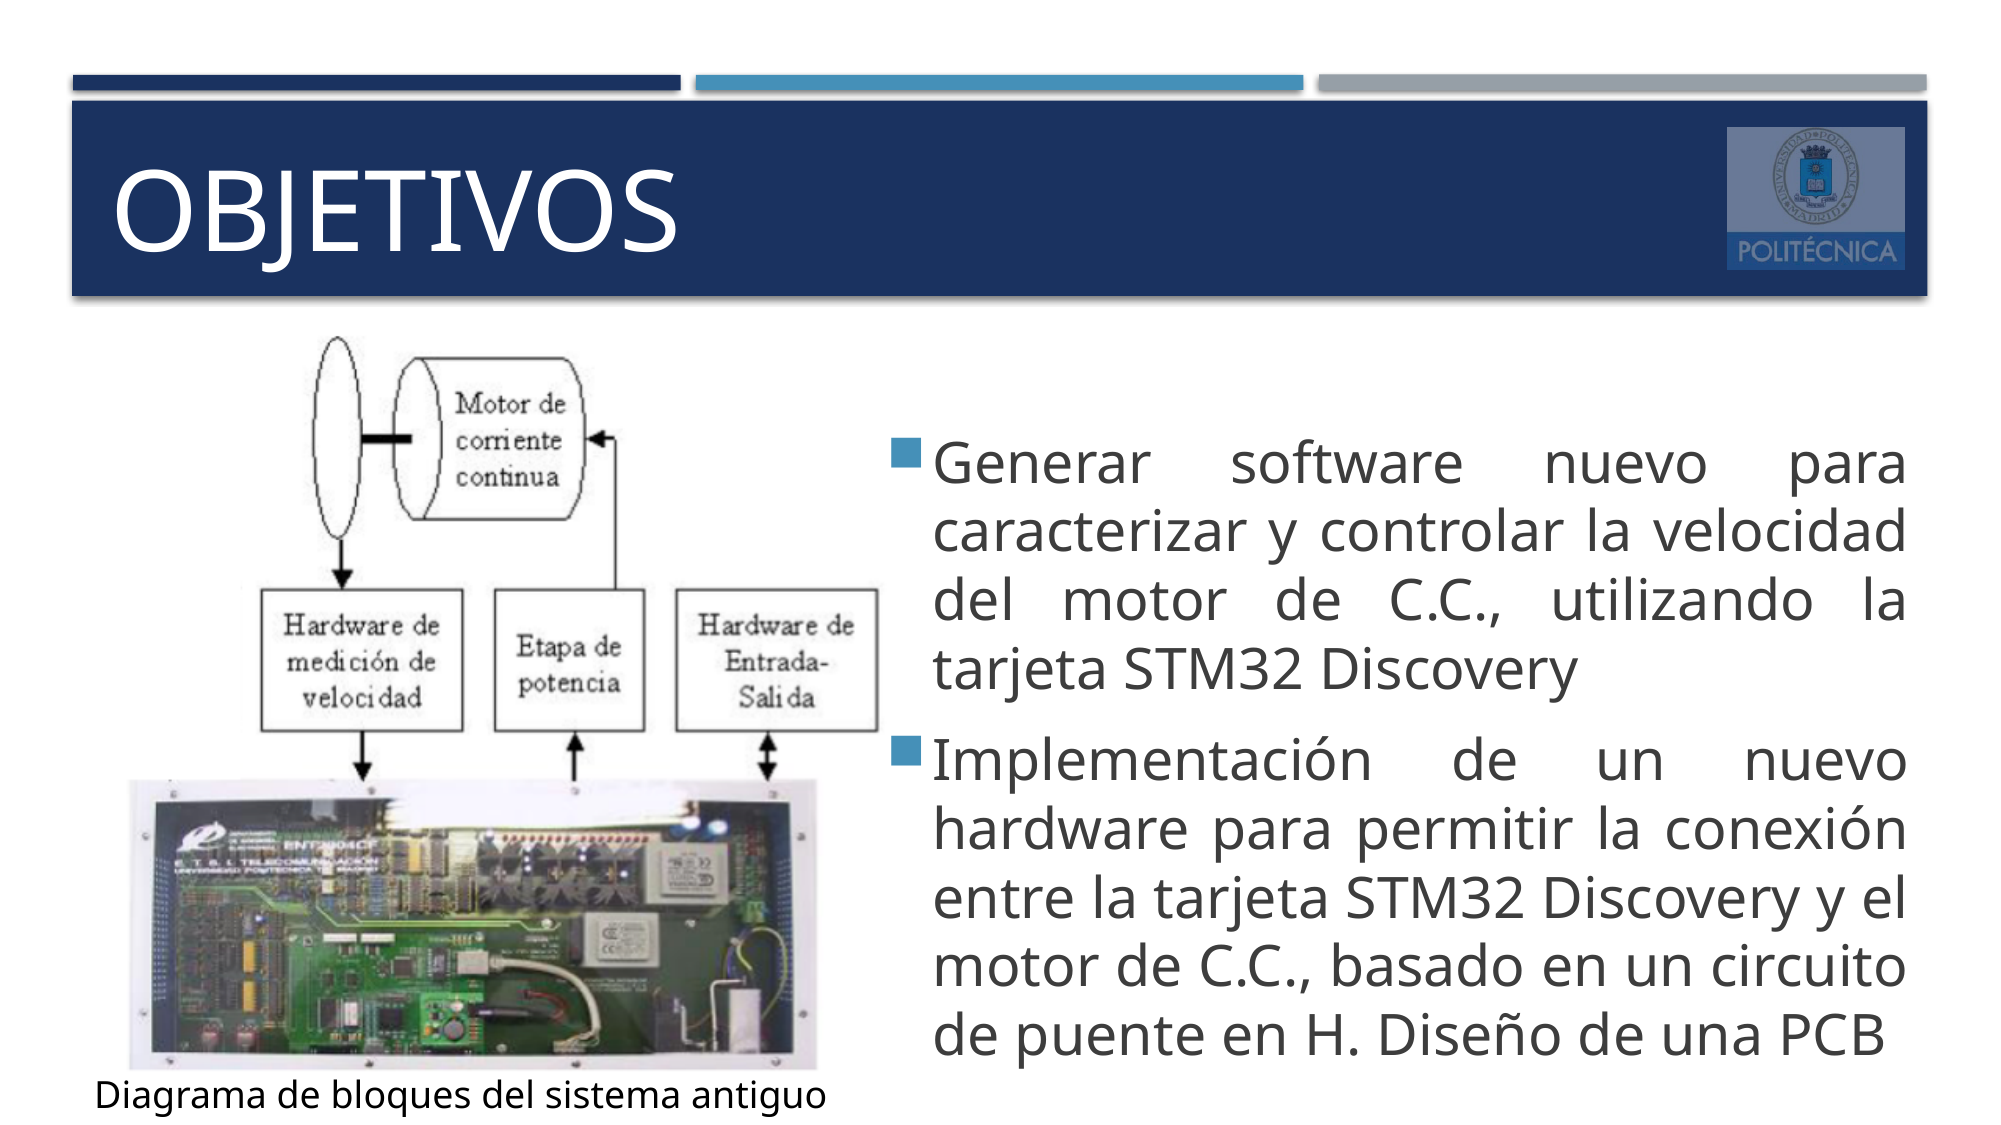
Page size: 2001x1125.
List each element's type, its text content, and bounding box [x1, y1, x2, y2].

text_box Generar software nuevo para caracterizar y controlar la velocidad del motor de C.C., utilizando la tarjeta STM32 Discovery Implementación de un nuevo hardware para permitir la conexión entre la tarjeta STM32 Discovery y el motor de C.C., basado en un circuito de puente en H. Diseño de una PCB [870, 331, 1925, 1094]
picture [1726, 126, 1906, 270]
title OBJETIVOS [95, 115, 1905, 282]
picture [110, 319, 897, 1079]
text_box Diagrama de bloques del sistema antiguo [79, 1063, 843, 1124]
